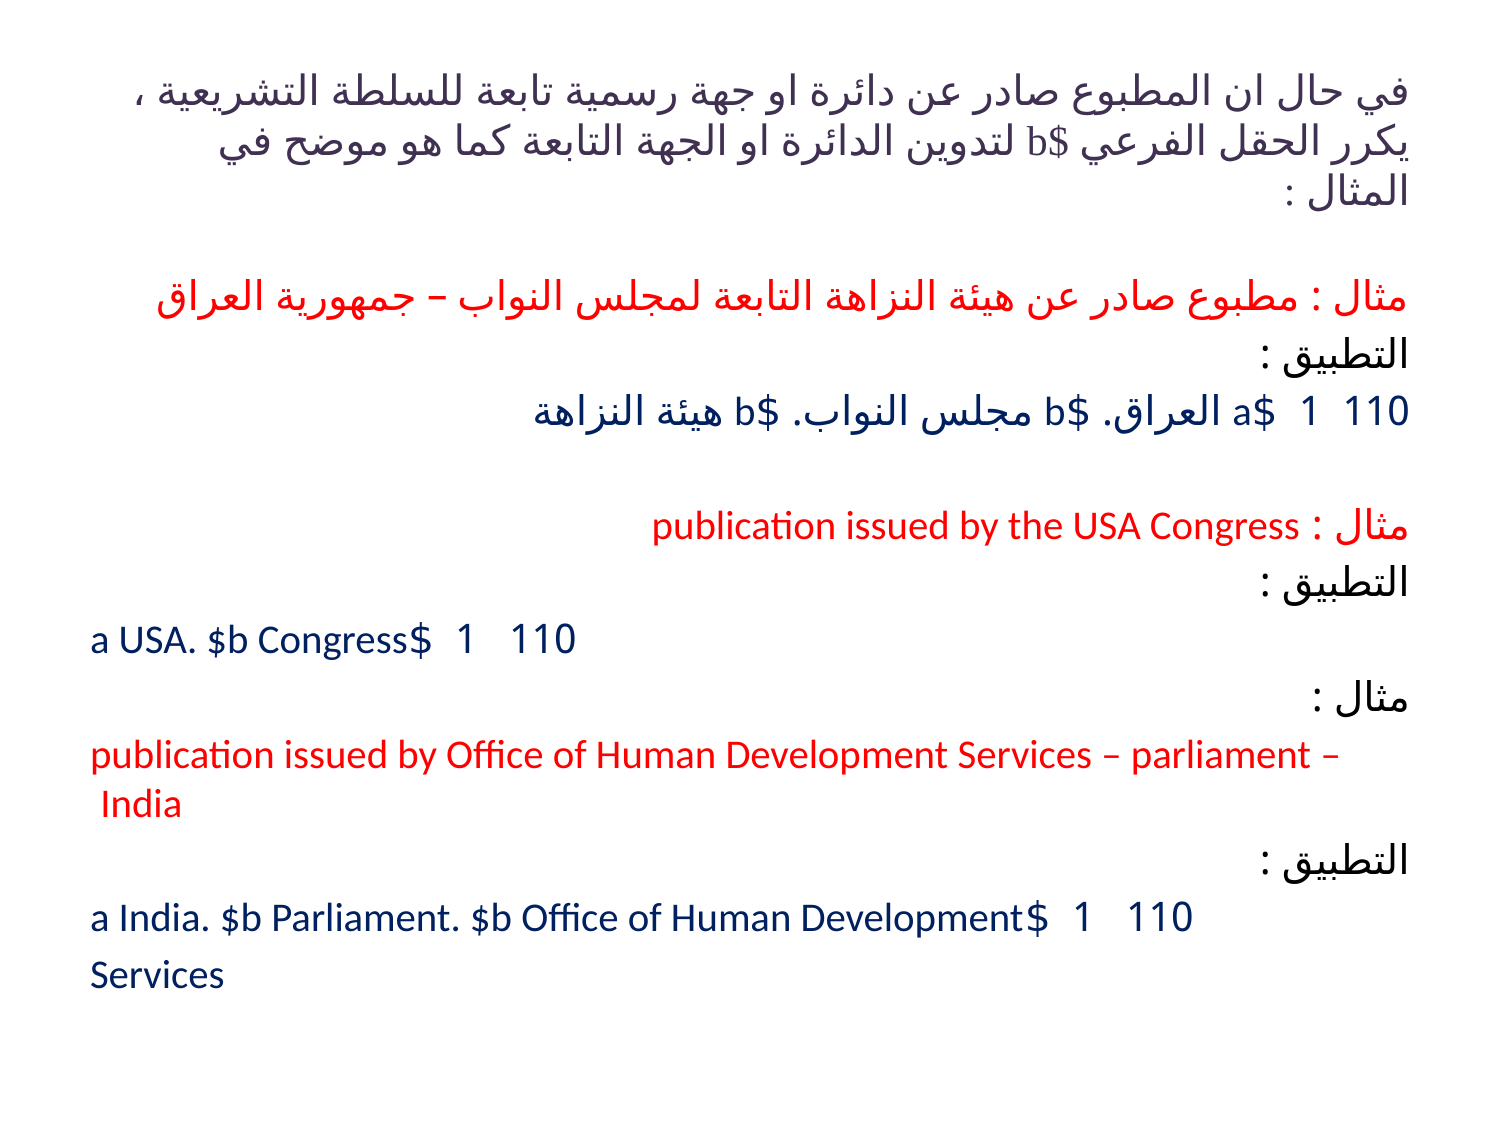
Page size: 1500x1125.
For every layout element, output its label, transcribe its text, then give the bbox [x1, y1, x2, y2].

title في حال ان المطبوع صادر عن دائرة او جهة رسمية تابعة للسلطة التشريعية ، يكرر الحقل الفرعي $b لتدوين الدائرة او الجهة التابعة كما هو موضح في المثال : [75, 45, 1425, 233]
list مثال : مطبوع صادر عن هيئة النزاهة التابعة لمجلس النواب – جمهورية العراق التطبيق : 110 1 $a العراق. $b مجلس النواب. $b هيئة النزاهة مثال : publication issued by the USA Congress التطبيق : 110 1 $a USA. $b Congress مثال : publication issued by Office of Human Development Services – parliament – India التطبيق : 110 1 $a India. $b Parliament. $b Office of Human Development Services [75, 262, 1425, 1005]
